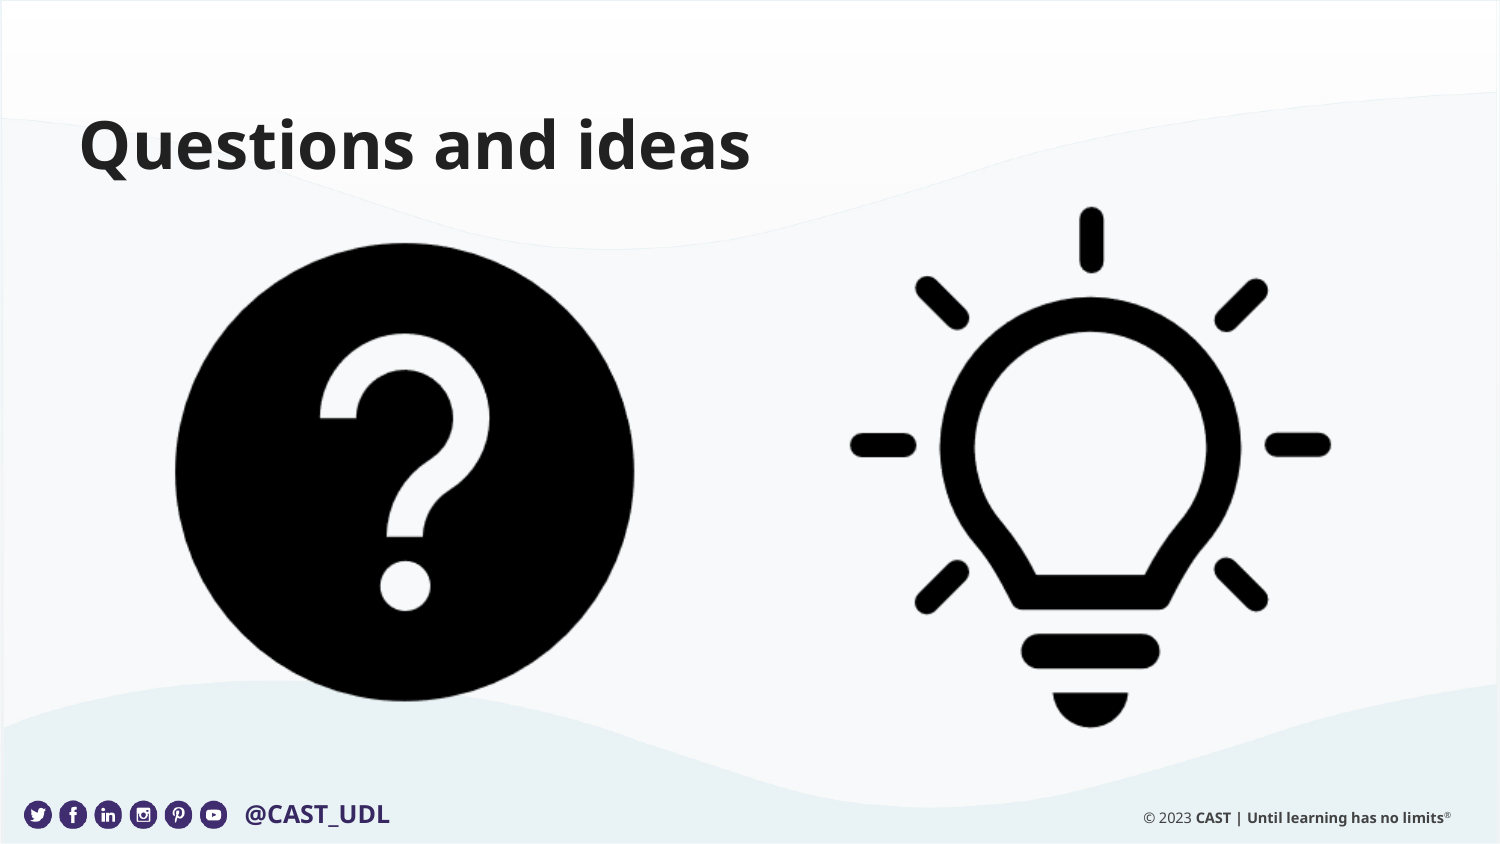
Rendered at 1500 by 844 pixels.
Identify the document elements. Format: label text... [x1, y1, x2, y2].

picture [24, 800, 227, 829]
picture [115, 183, 695, 762]
picture [801, 183, 1381, 762]
title Questions and ideas [63, 72, 1413, 199]
